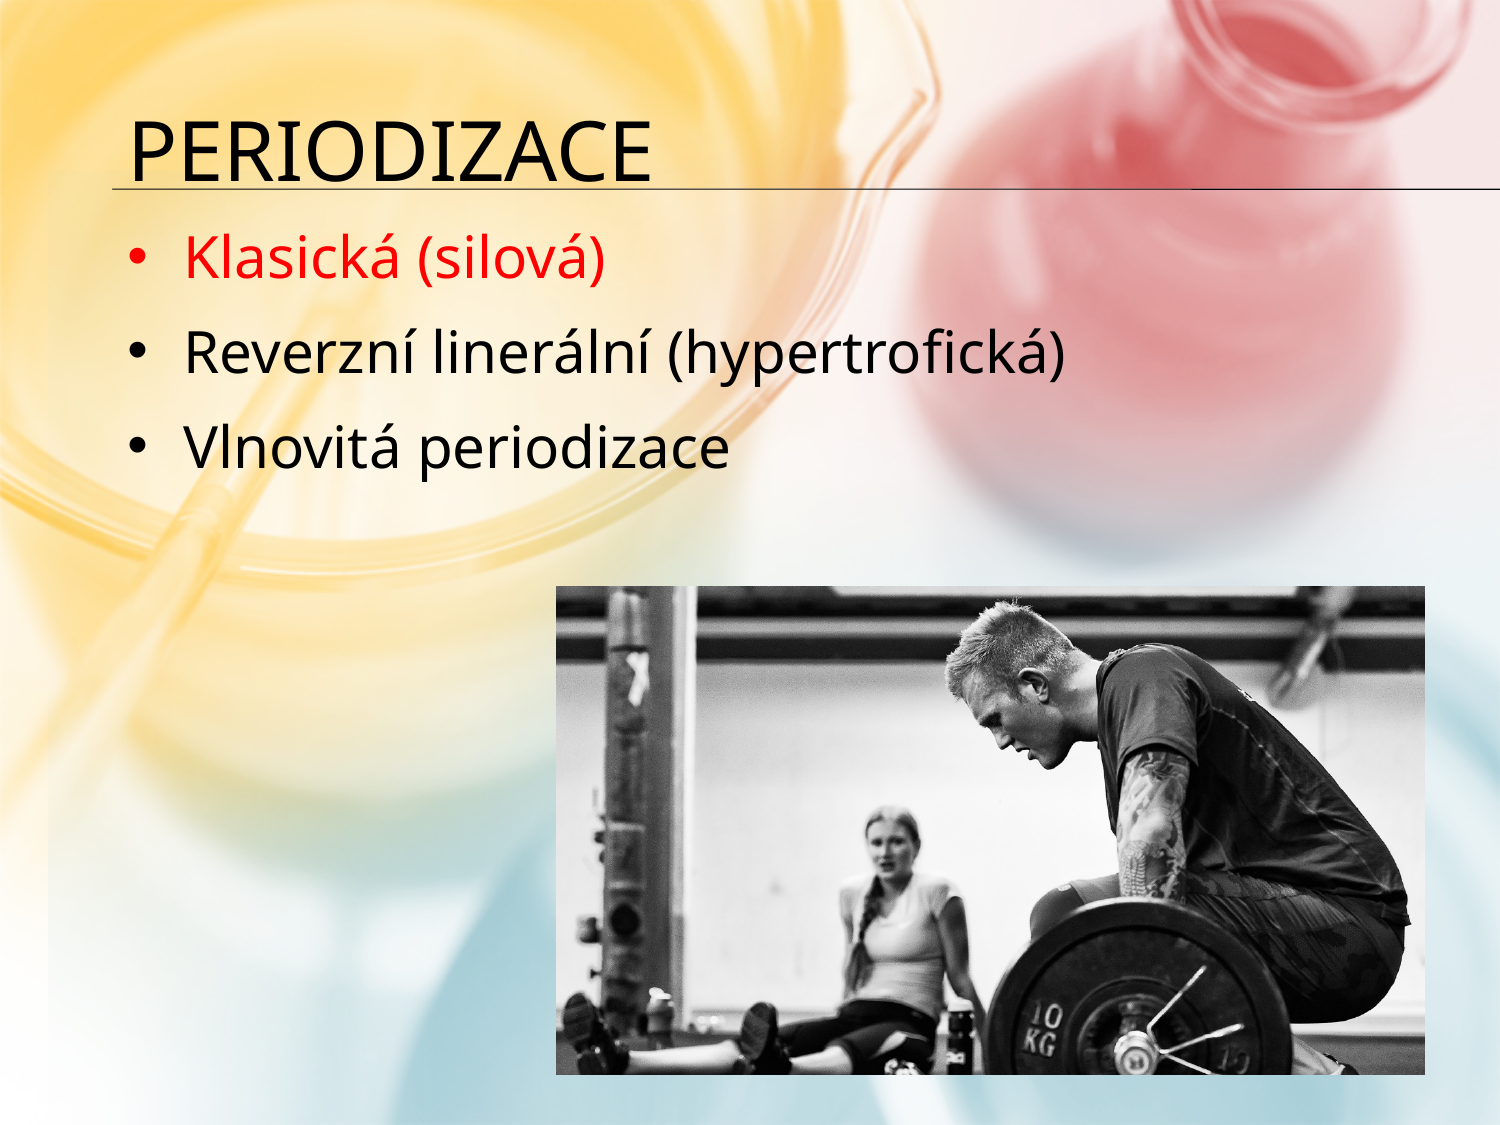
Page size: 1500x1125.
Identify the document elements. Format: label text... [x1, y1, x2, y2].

picture [556, 586, 1425, 1075]
list Klasická (silová) Reverzní linerální (hypertrofická) Vlnovitá periodizace [112, 212, 1425, 1005]
title periodizace [112, 23, 1425, 206]
